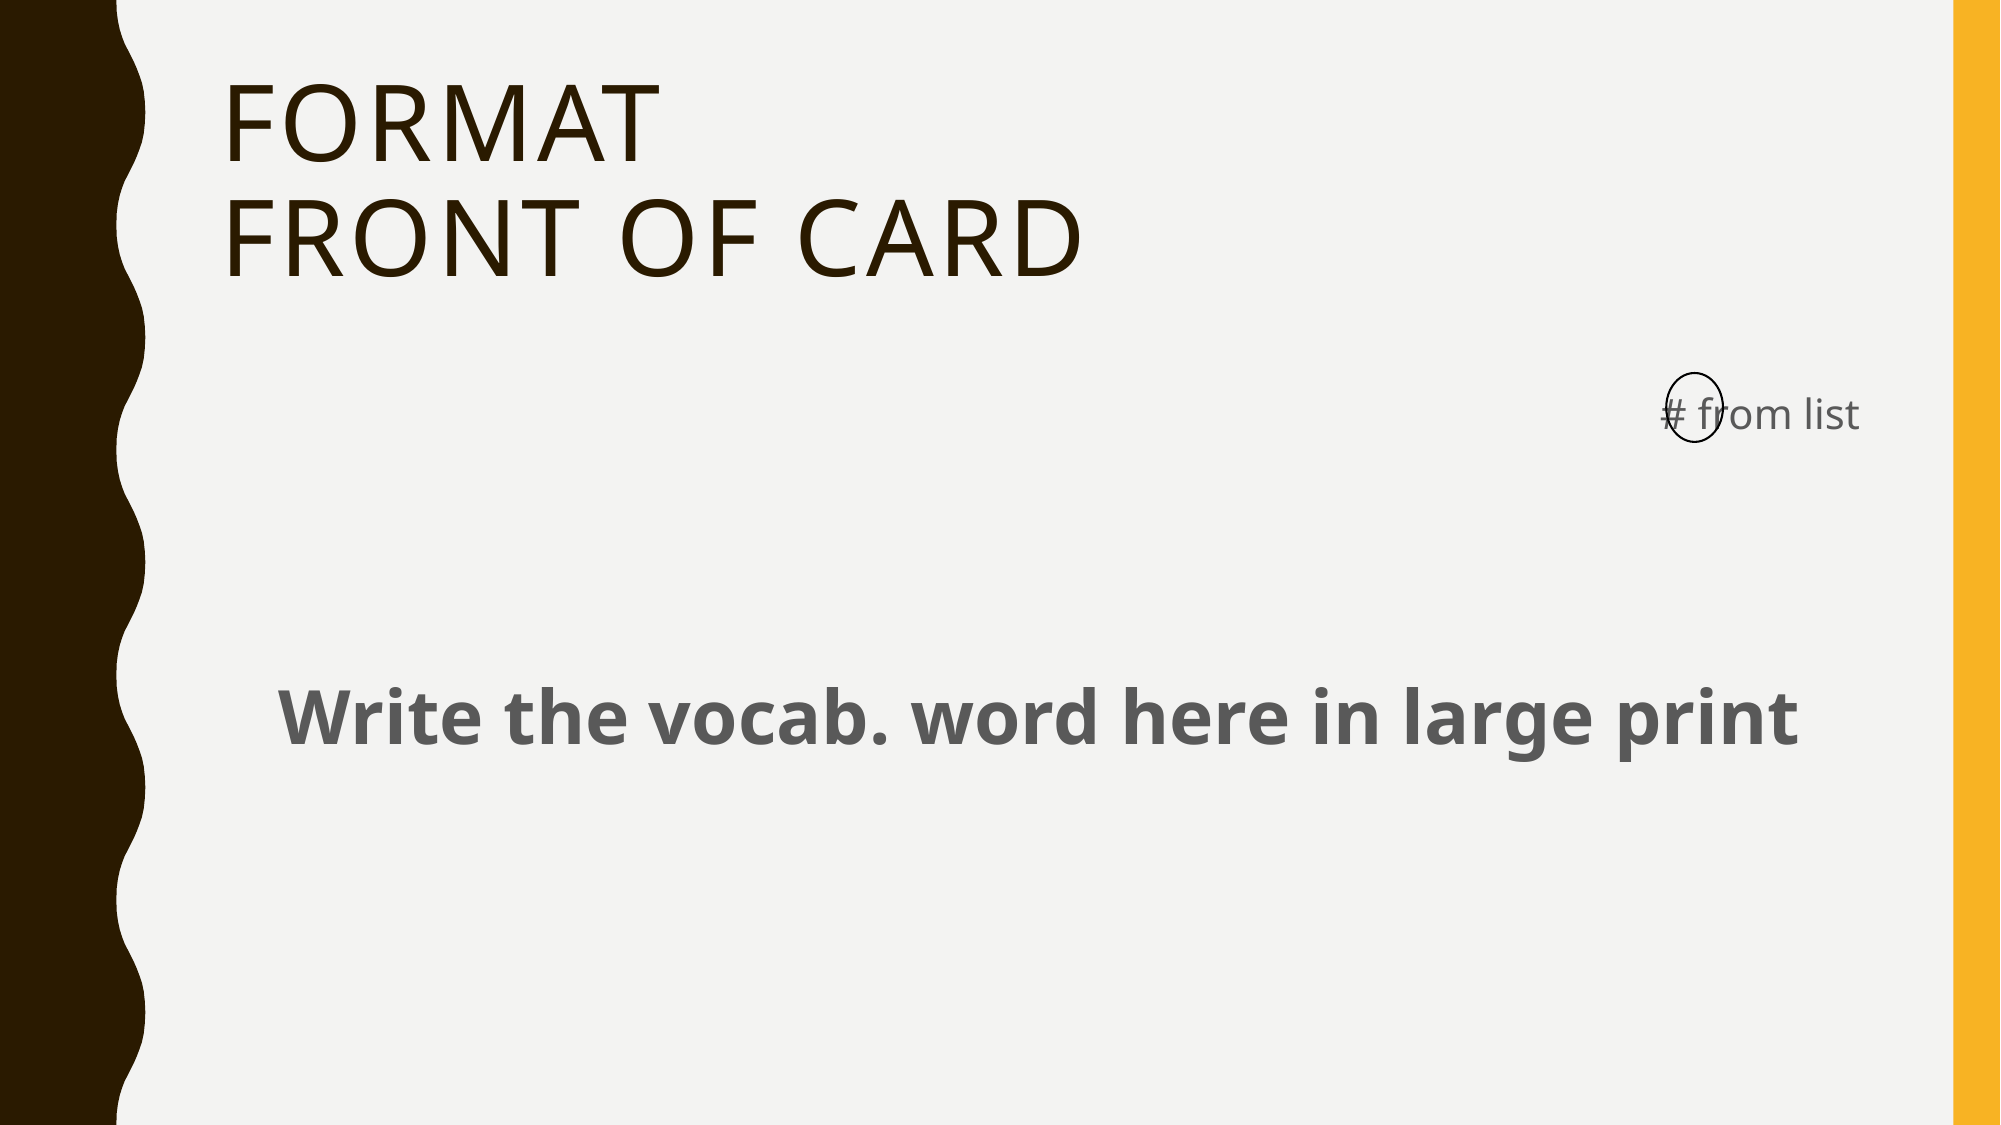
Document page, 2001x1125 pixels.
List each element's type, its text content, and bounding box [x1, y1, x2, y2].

list # from list Write the vocab. word here in large print [205, 375, 1875, 965]
text_box [1665, 371, 1725, 443]
title Format front of card [205, 62, 1875, 308]
